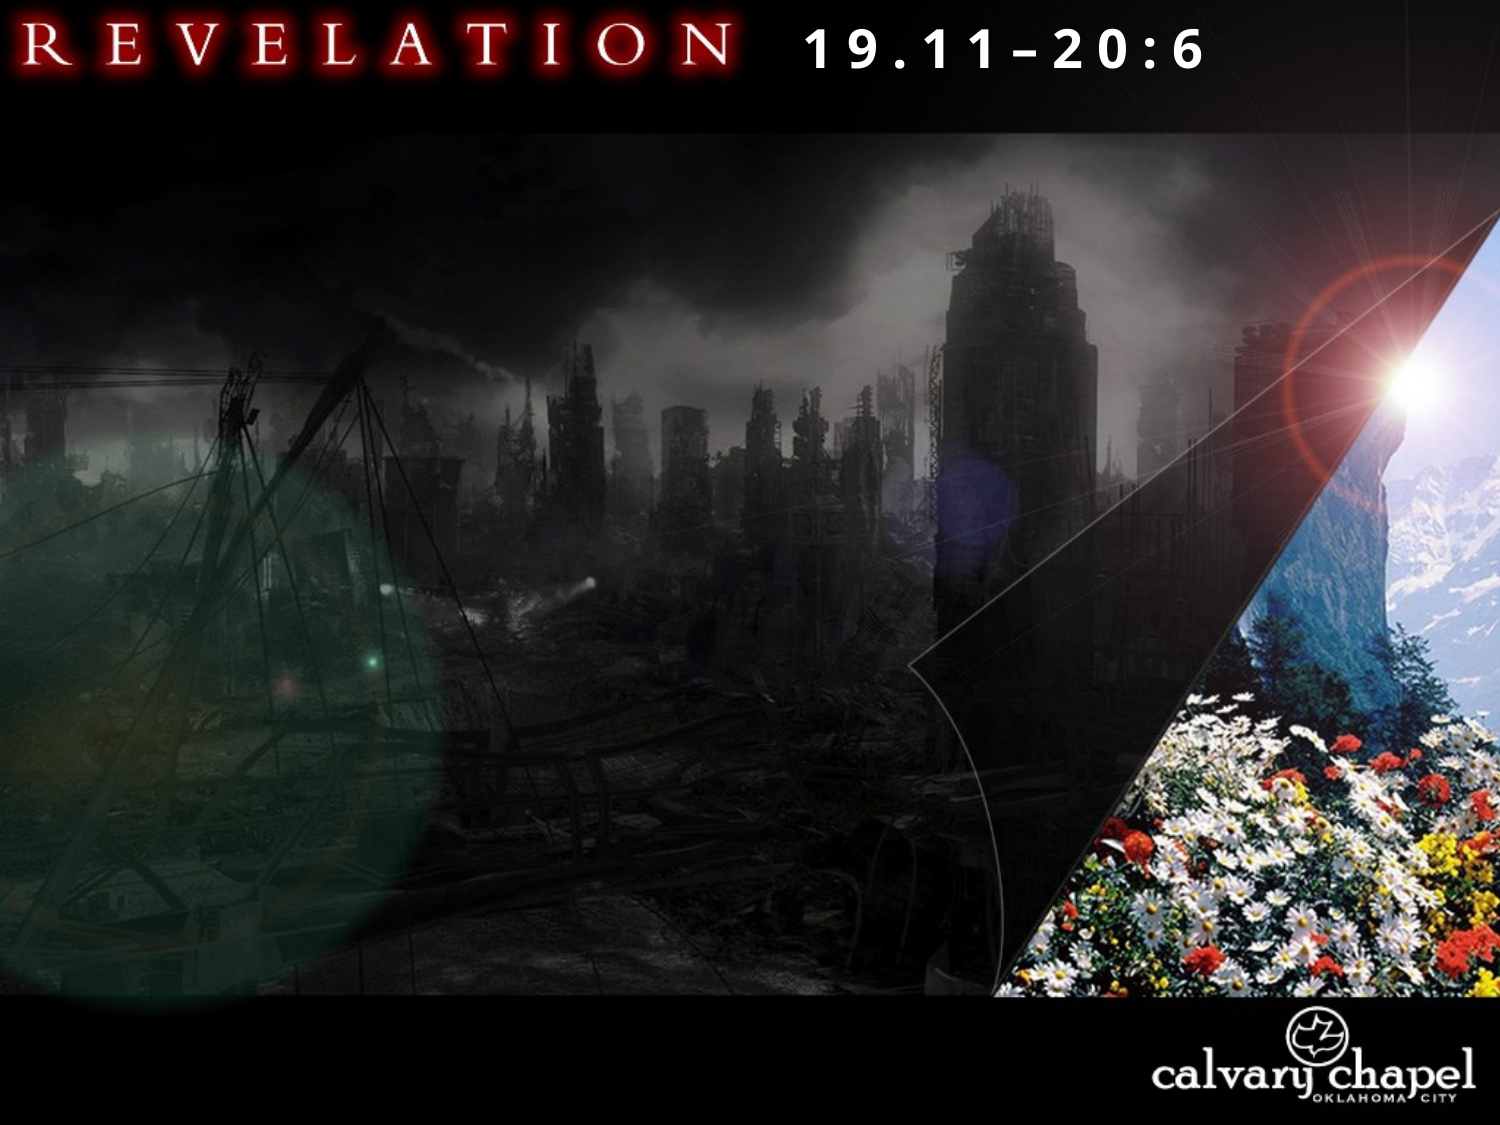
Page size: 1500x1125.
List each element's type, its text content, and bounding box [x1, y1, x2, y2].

picture [0, 0, 1500, 1125]
text_box 1 9 . 1 1 – 2 0 : 6 [787, 7, 1430, 87]
